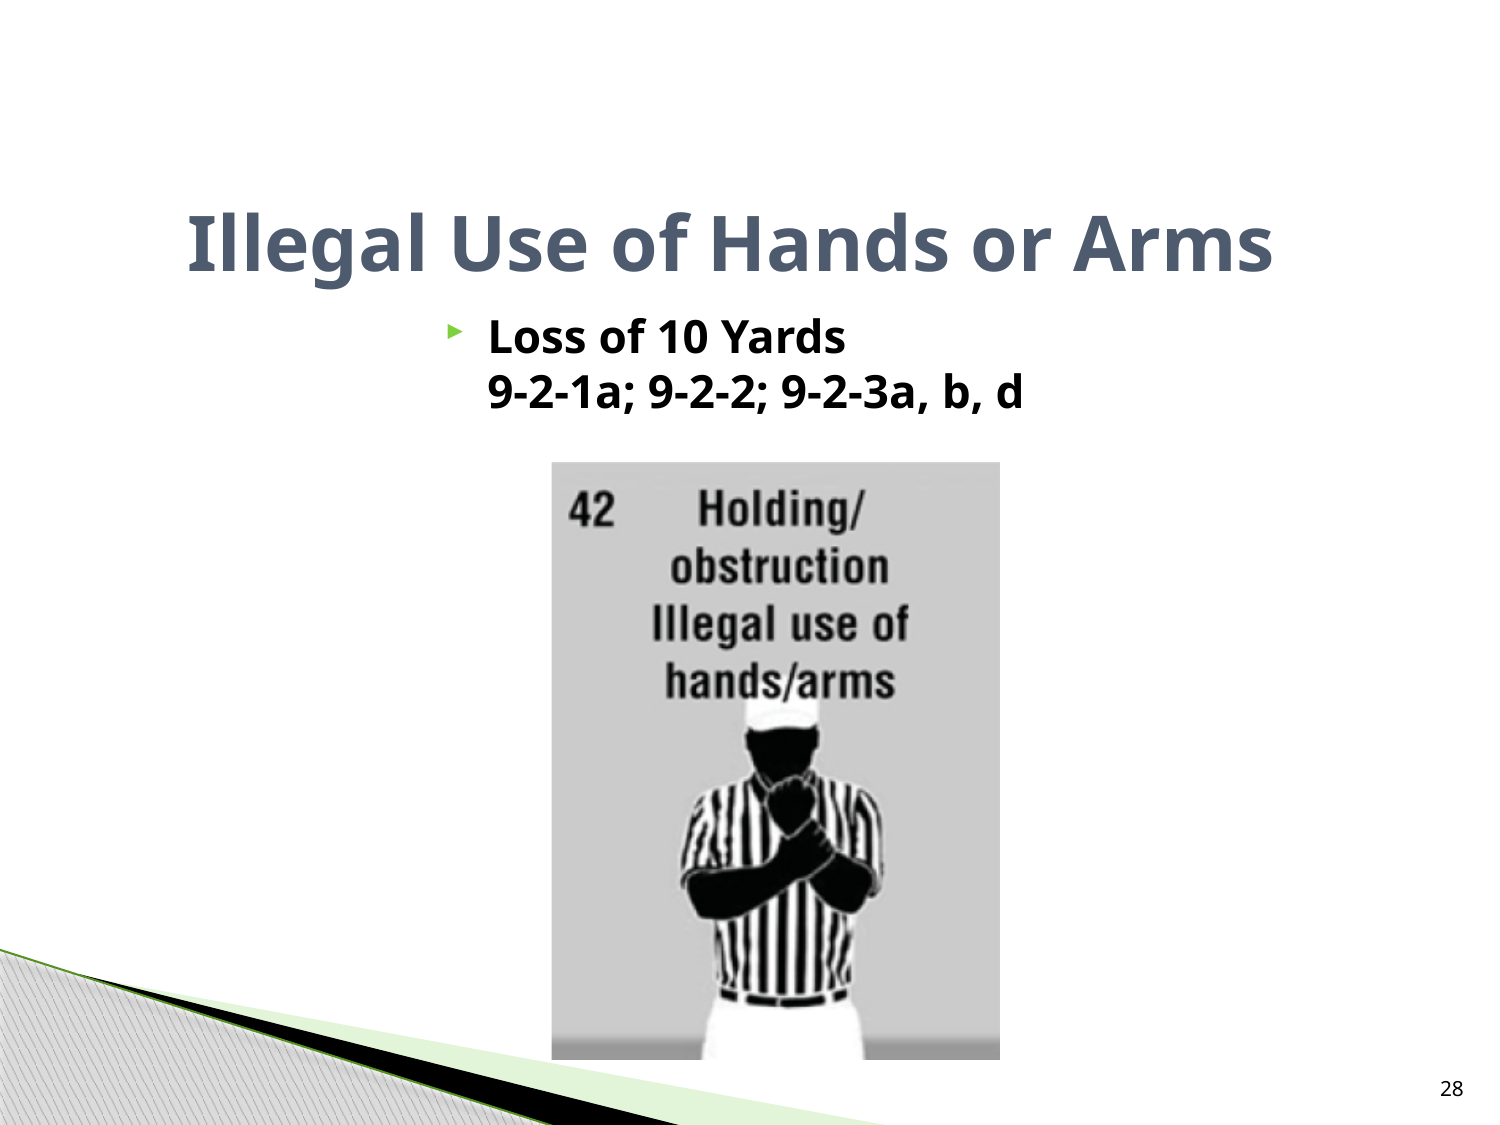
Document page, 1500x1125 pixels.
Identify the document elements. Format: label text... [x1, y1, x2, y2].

title Illegal Use of Hands or Arms [173, 174, 1313, 307]
slide_number 28 [1418, 1051, 1479, 1112]
picture [551, 462, 1001, 1060]
list Loss of 10 Yards 9-2-1a; 9-2-2; 9-2-3a, b, d [412, 307, 1150, 457]
